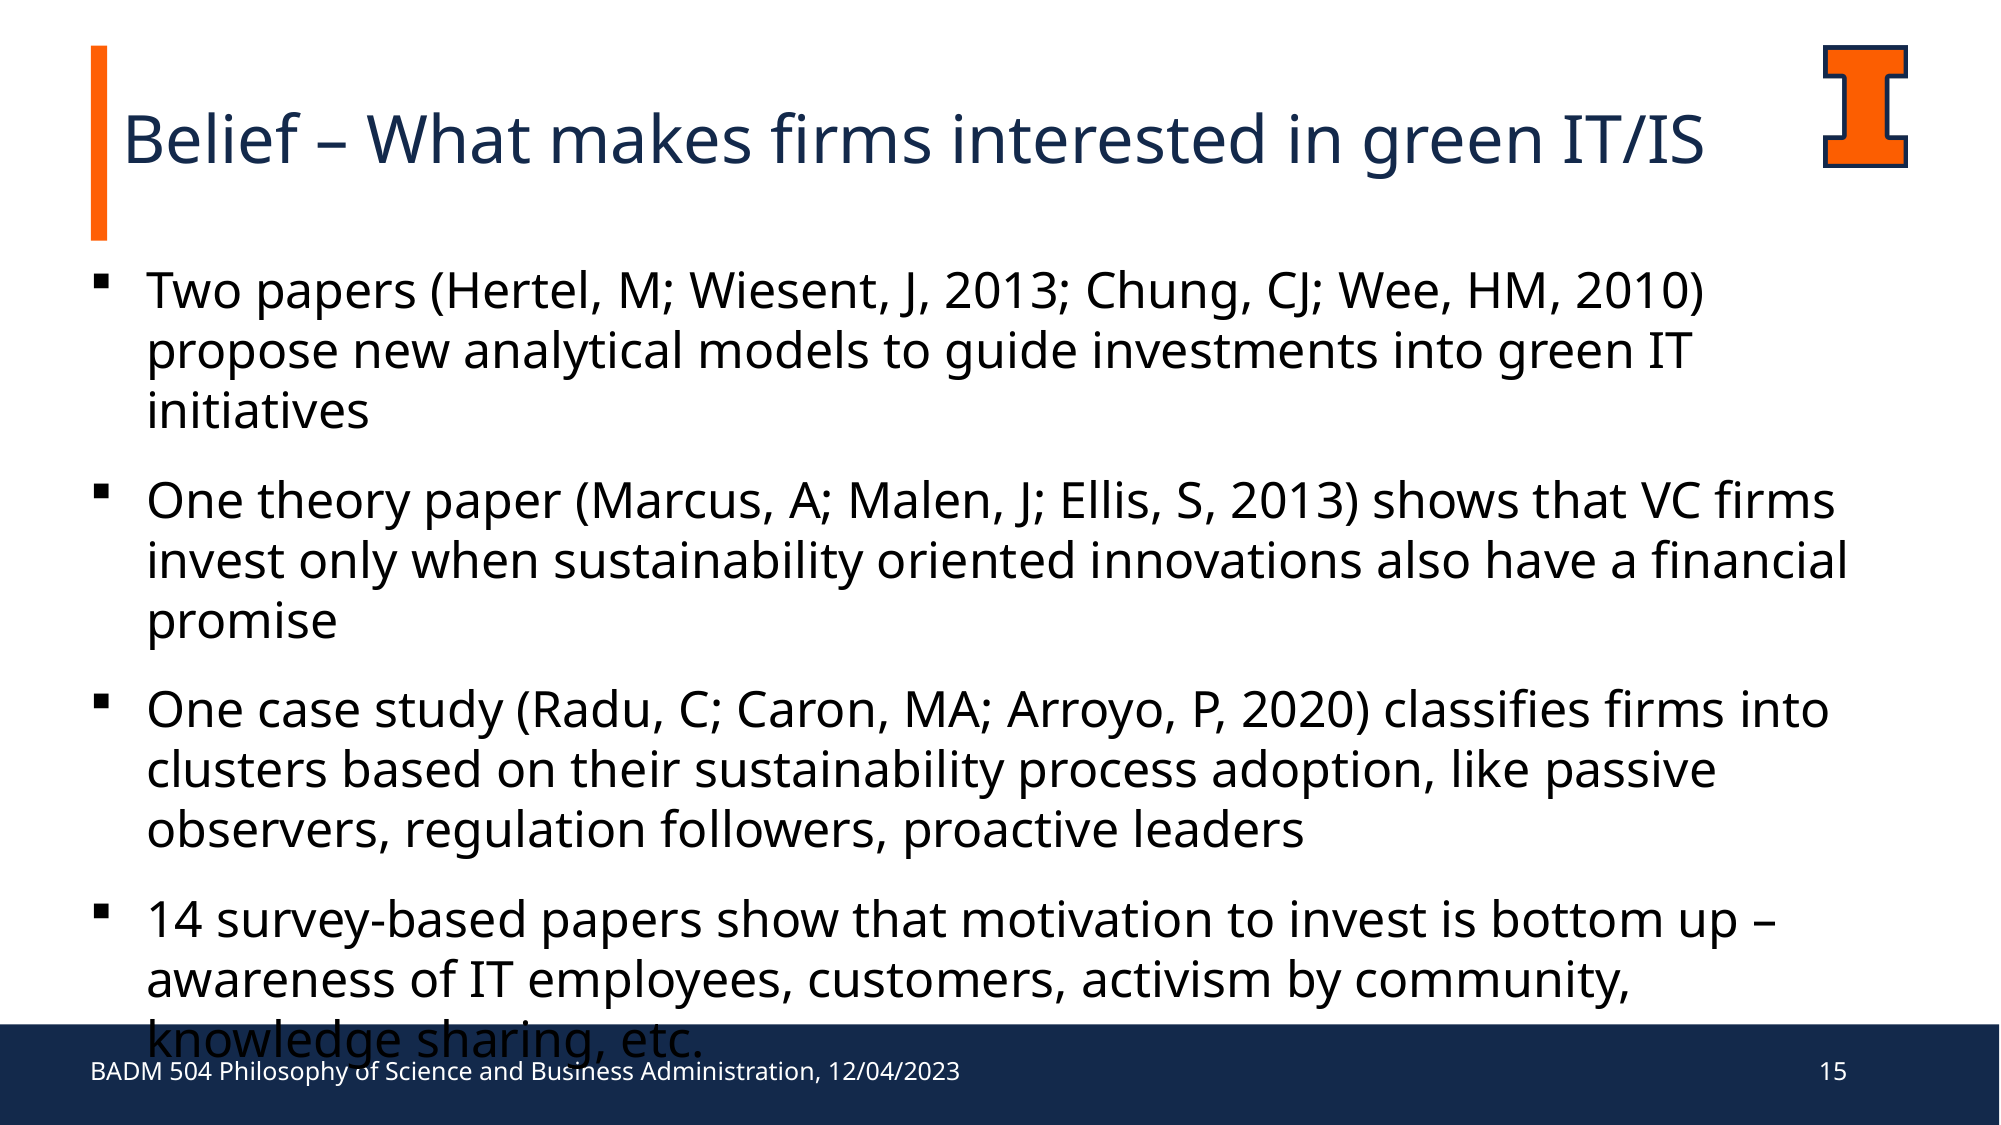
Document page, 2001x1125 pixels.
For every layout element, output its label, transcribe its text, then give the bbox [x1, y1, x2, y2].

text_box Two papers (Hertel, M; Wiesent, J, 2013; Chung, CJ; Wee, HM, 2010) propose new analytical models to guide investments into green IT initiatives One theory paper (Marcus, A; Malen, J; Ellis, S, 2013) shows that VC firms invest only when sustainability oriented innovations also have a financial promise One case study (Radu, C; Caron, MA; Arroyo, P, 2020) classifies firms into clusters based on their sustainability process adoption, like passive observers, regulation followers, proactive leaders 14 survey-based papers show that motivation to invest is bottom up – awareness of IT employees, customers, activism by community, knowledge sharing, etc. [75, 250, 1888, 1106]
list Belief – What makes firms interested in green IT/IS [107, 39, 1809, 235]
picture [1823, 45, 1908, 168]
